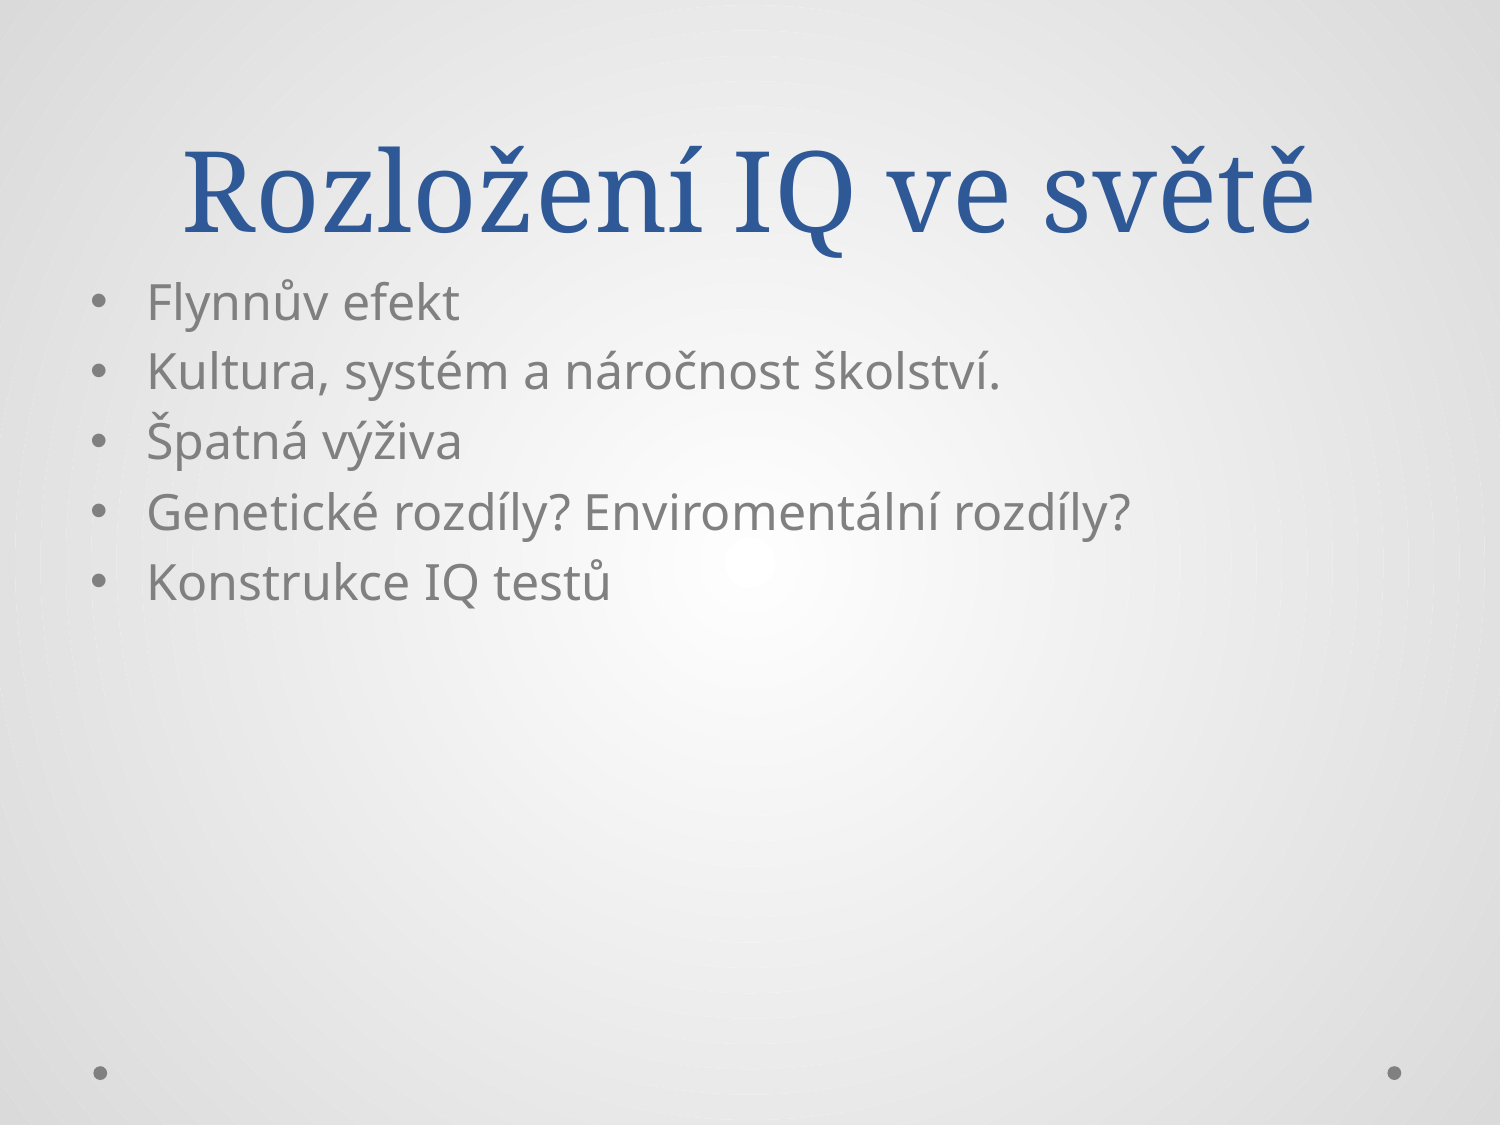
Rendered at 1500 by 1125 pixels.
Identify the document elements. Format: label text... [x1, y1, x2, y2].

title Rozložení IQ ve světě [75, 0, 1425, 262]
list Flynnův efekt Kultura, systém a náročnost školství. Špatná výživa Genetické rozdíly? Enviromentální rozdíly? Konstrukce IQ testů [75, 262, 1425, 1005]
